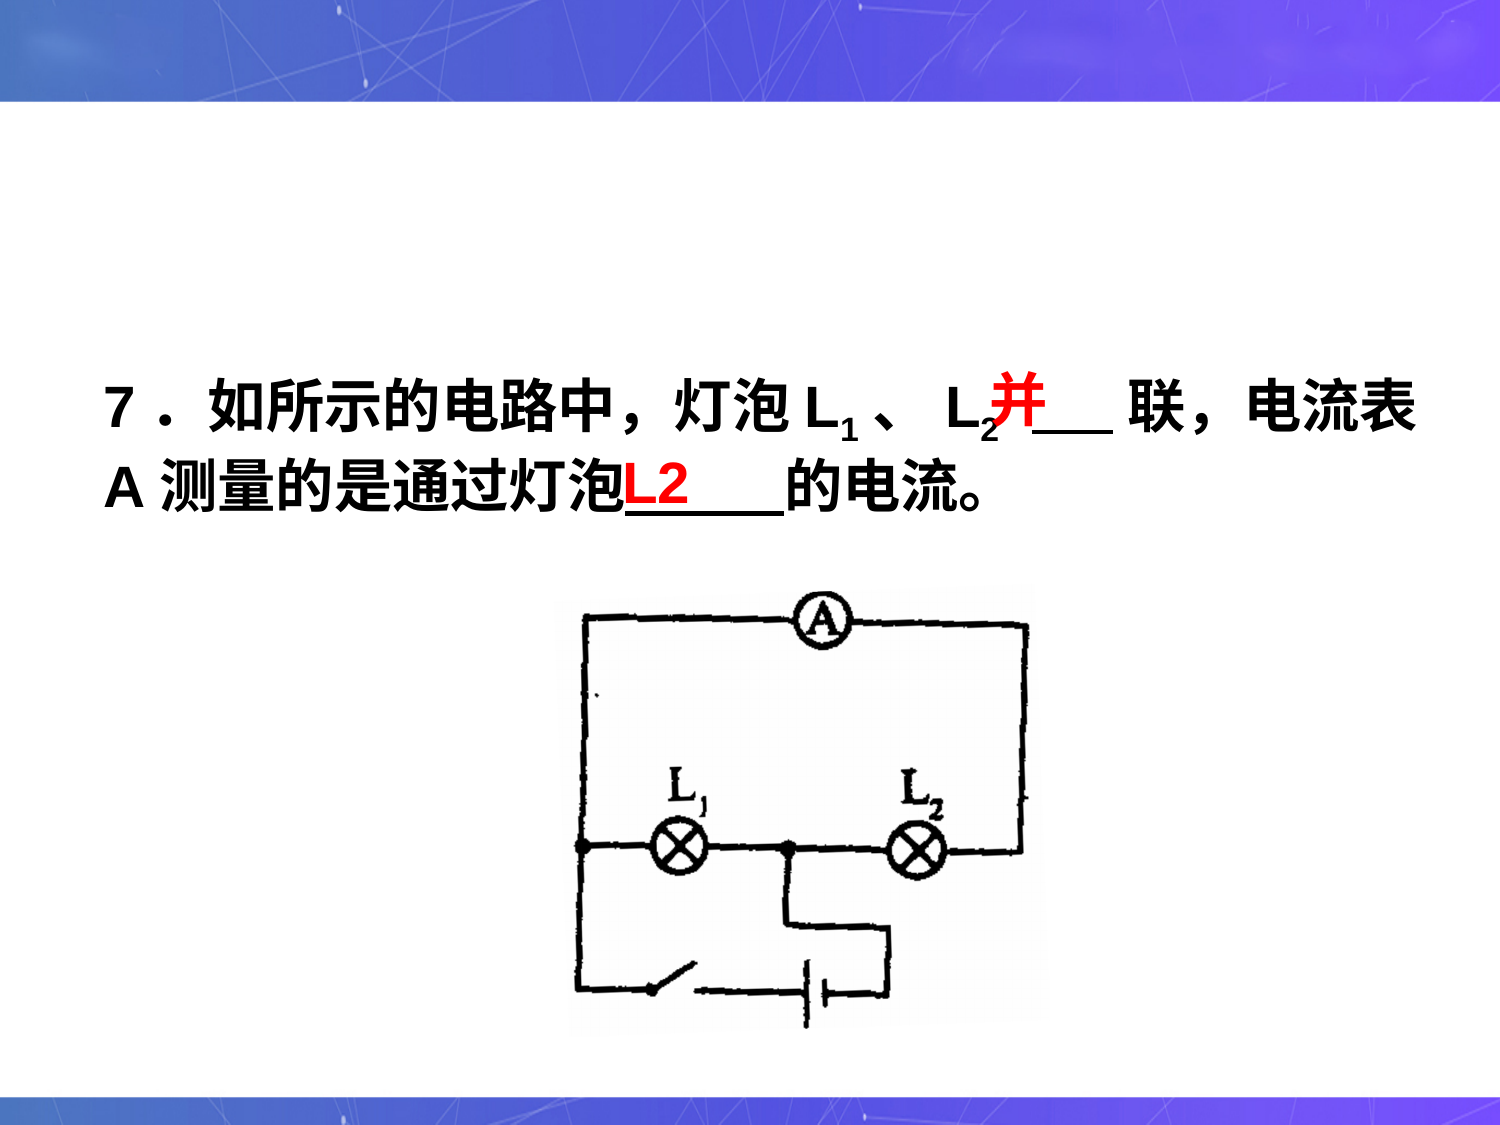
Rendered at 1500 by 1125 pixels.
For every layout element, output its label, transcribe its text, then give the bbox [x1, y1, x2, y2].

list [560, 591, 1043, 1028]
picture [0, 0, 1500, 1125]
text_box 7．如所示的电路中，灯泡L1、L2 联，电流表A测量的是通过灯泡 的电流。 [88, 361, 1451, 527]
text_box 并 [974, 355, 1063, 441]
text_box L2 [607, 438, 706, 523]
